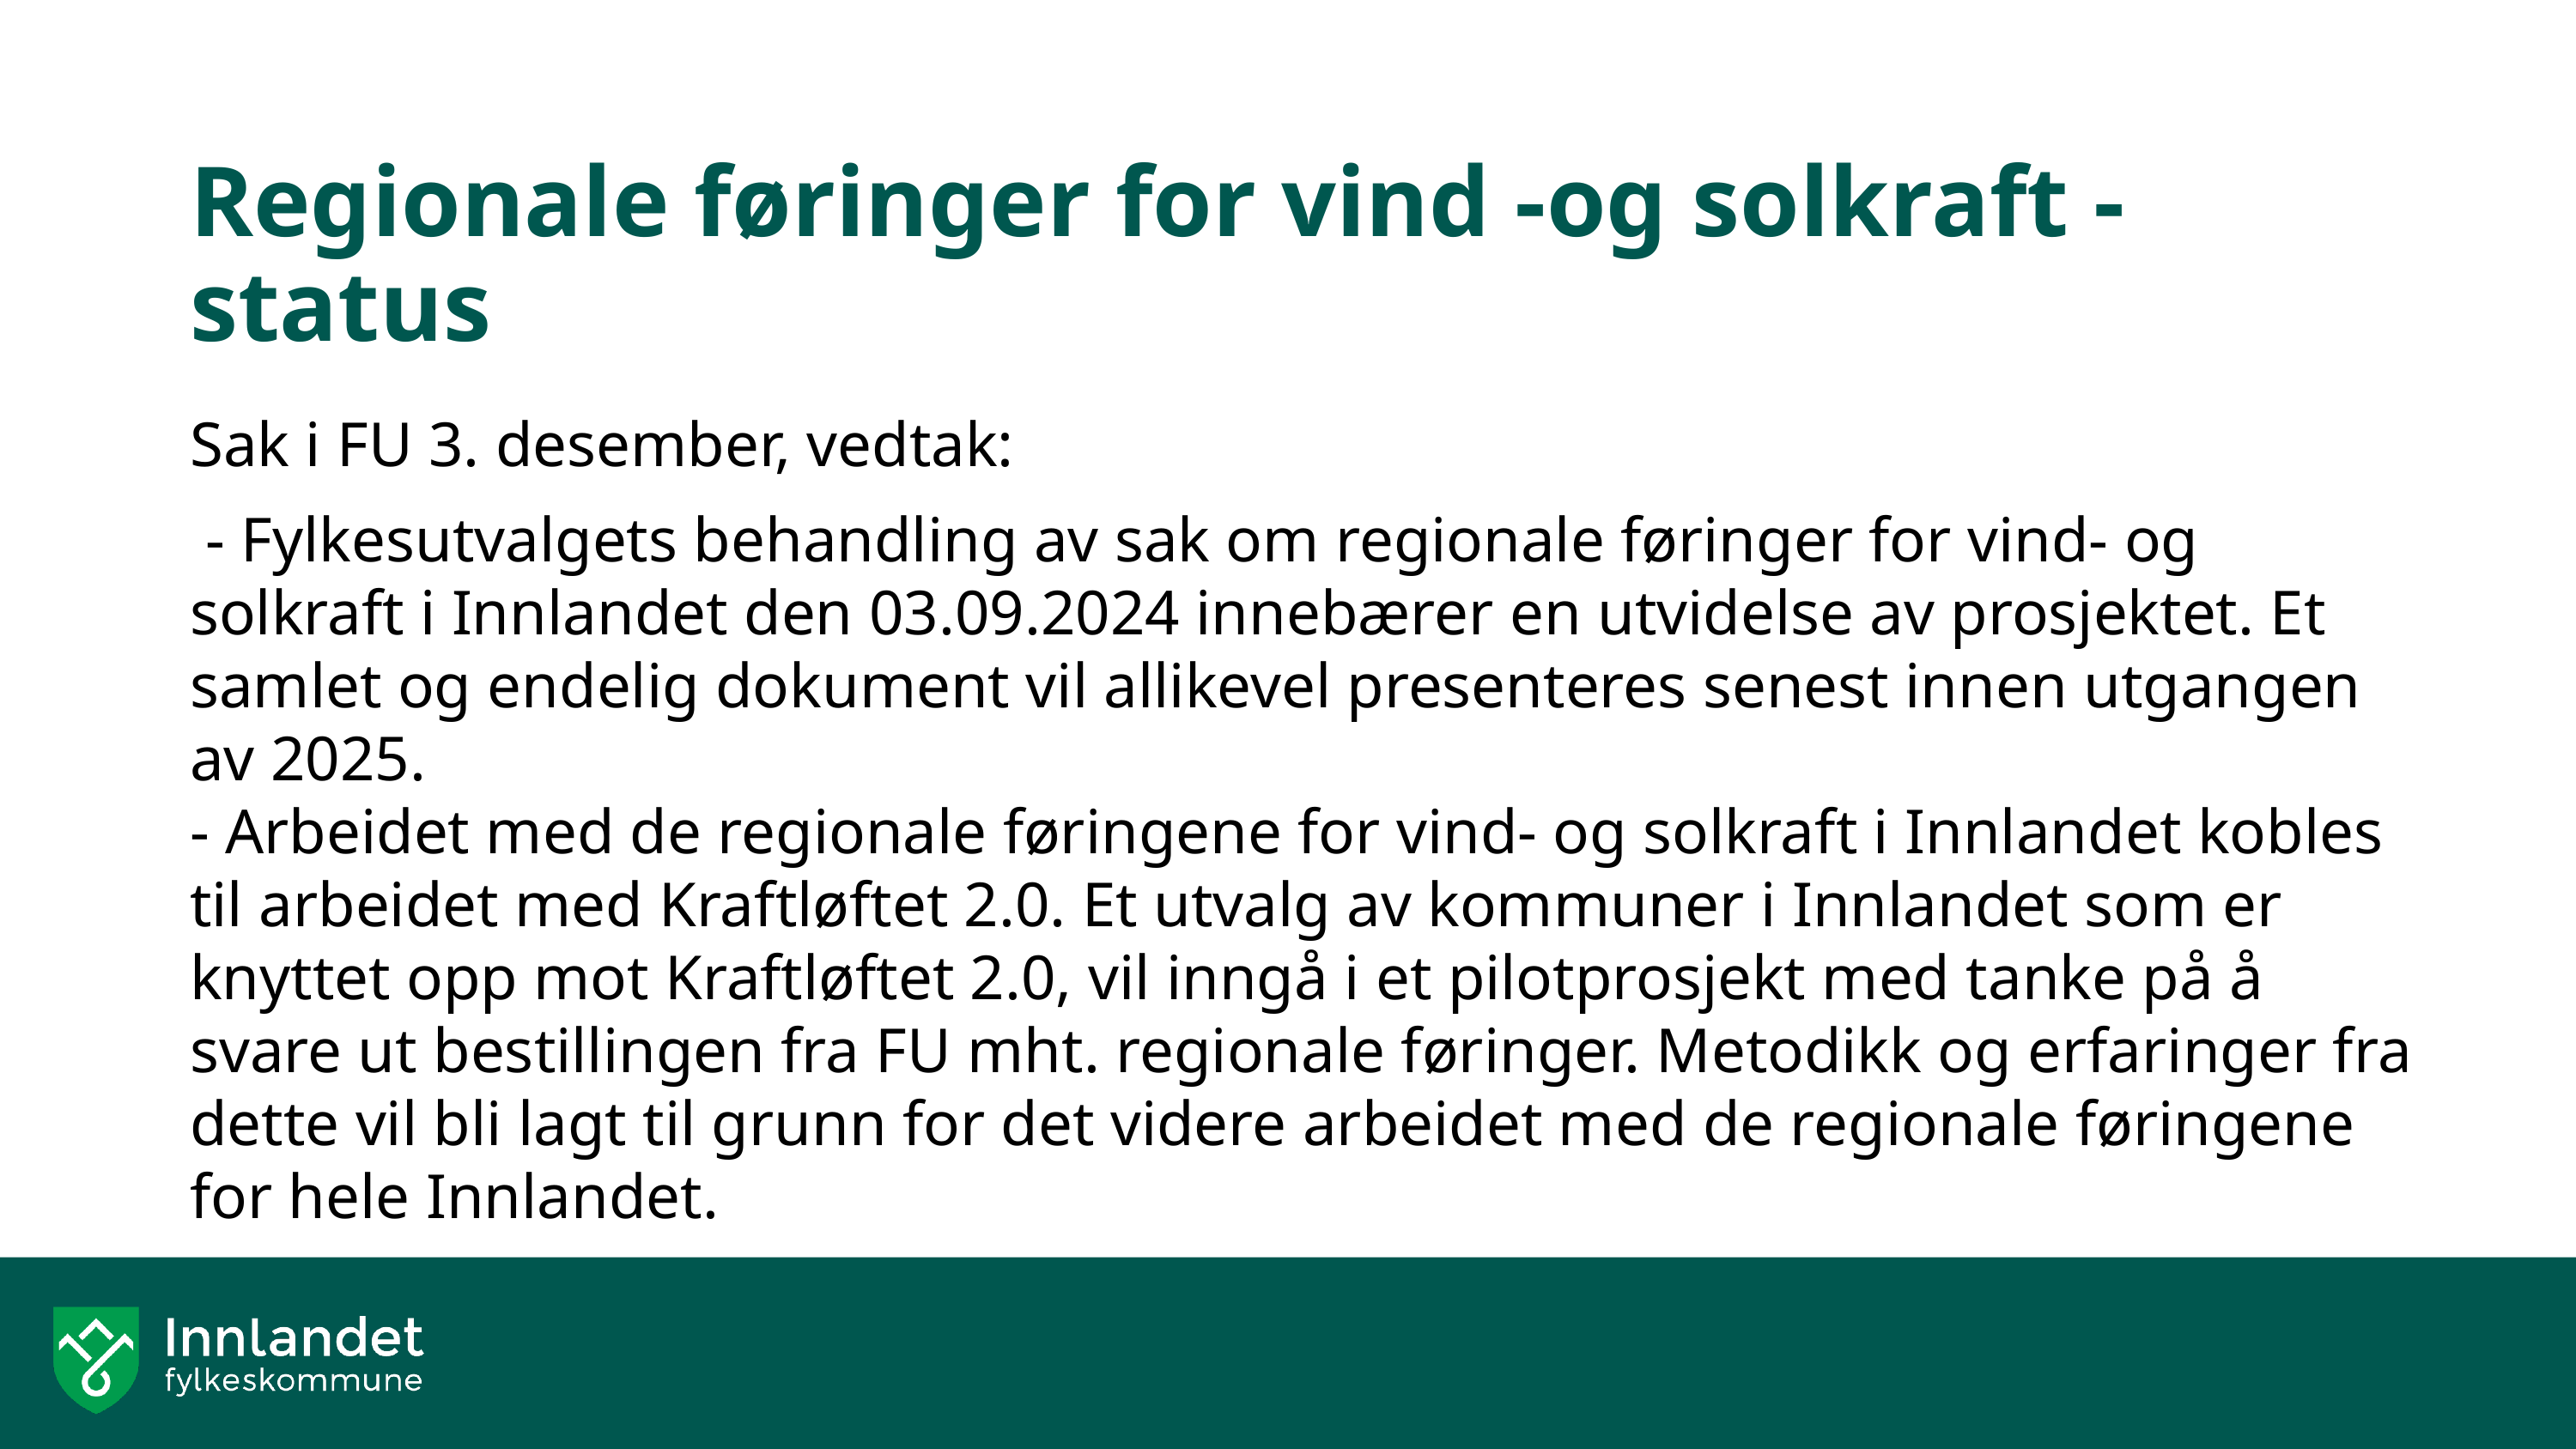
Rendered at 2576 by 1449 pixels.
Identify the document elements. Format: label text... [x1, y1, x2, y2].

list Sak i FU 3. desember, vedtak: - Fylkesutvalgets behandling av sak om regionale føringer for vind- og solkraft i Innlandet den 03.09.2024 innebærer en utvidelse av prosjektet. Et samlet og endelig dokument vil allikevel presenteres senest innen utgangen av 2025. - Arbeidet med de regionale føringene for vind- og solkraft i Innlandet kobles til arbeidet med Kraftløftet 2.0. Et utvalg av kommuner i Innlandet som er knyttet opp mot Kraftløftet 2.0, vil inngå i et pilotprosjekt med tanke på å svare ut bestillingen fra FU mht. regionale føringer. Metodikk og erfaringer fra dette vil bli lagt til grunn for det videre arbeidet med de regionale føringene for hele Innlandet. [177, 399, 2435, 1241]
picture [27, 1271, 453, 1445]
title Regionale føringer for vind -og solkraft - status [177, 146, 2399, 369]
